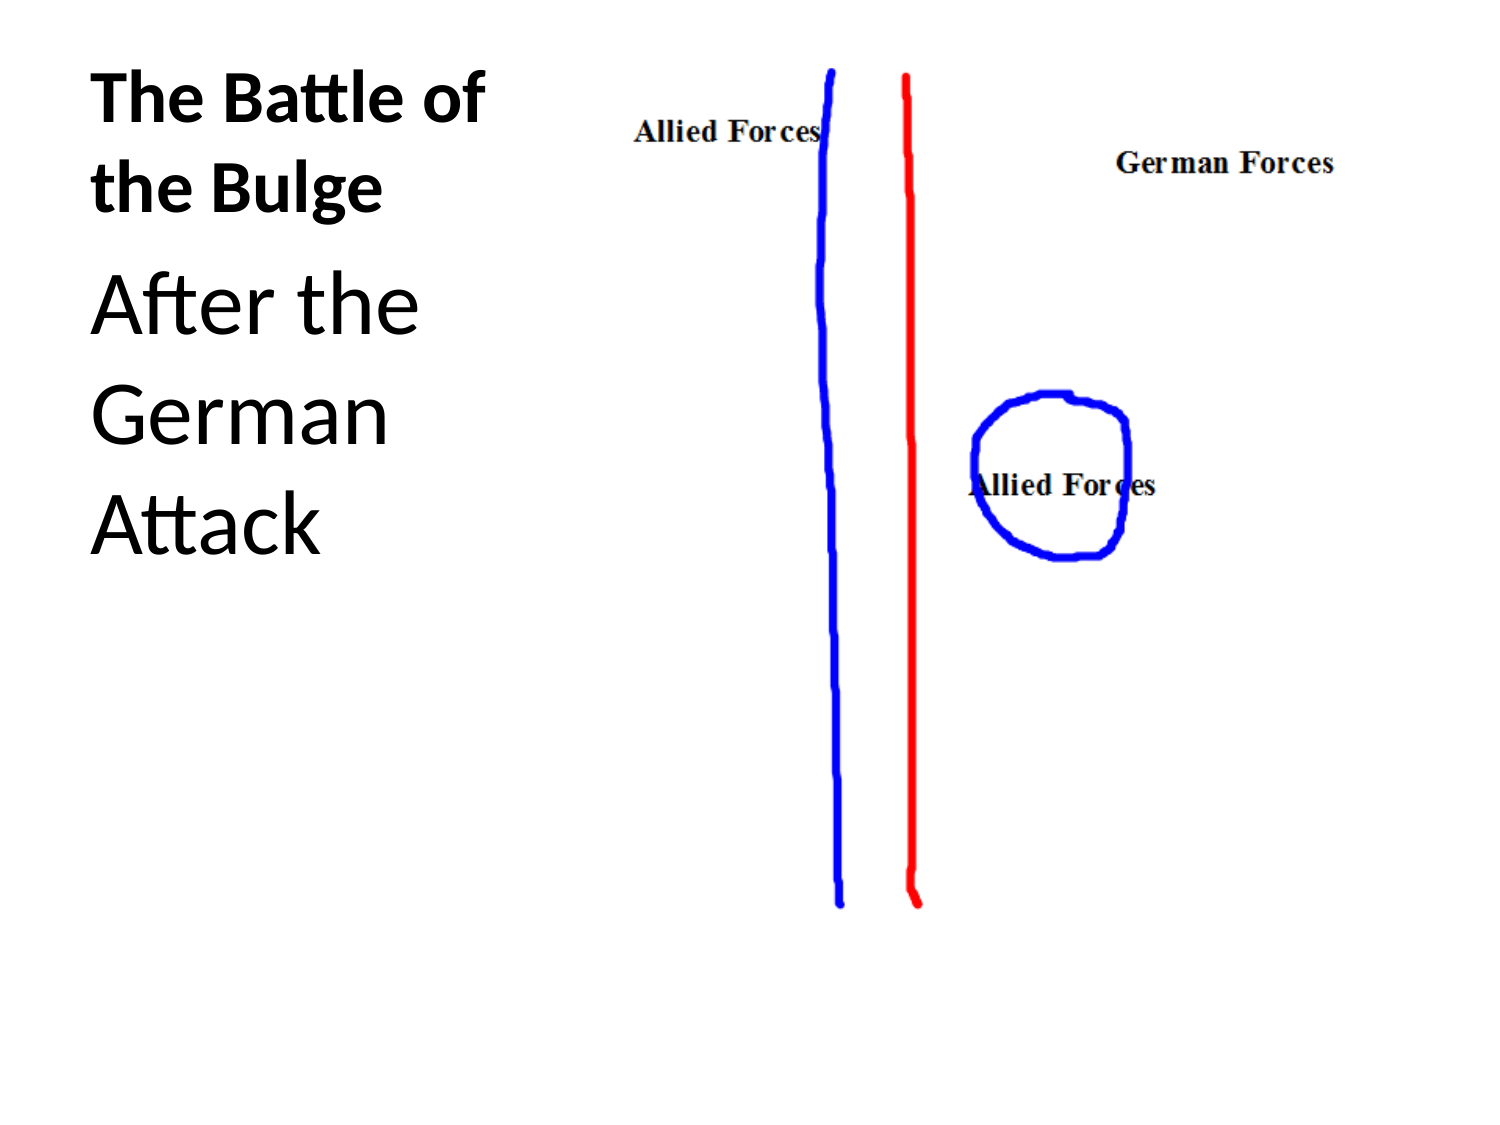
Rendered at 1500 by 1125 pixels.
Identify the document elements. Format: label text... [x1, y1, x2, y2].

list After the German Attack [75, 235, 569, 1005]
title The Battle of the Bulge [75, 44, 569, 235]
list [628, 67, 1383, 982]
